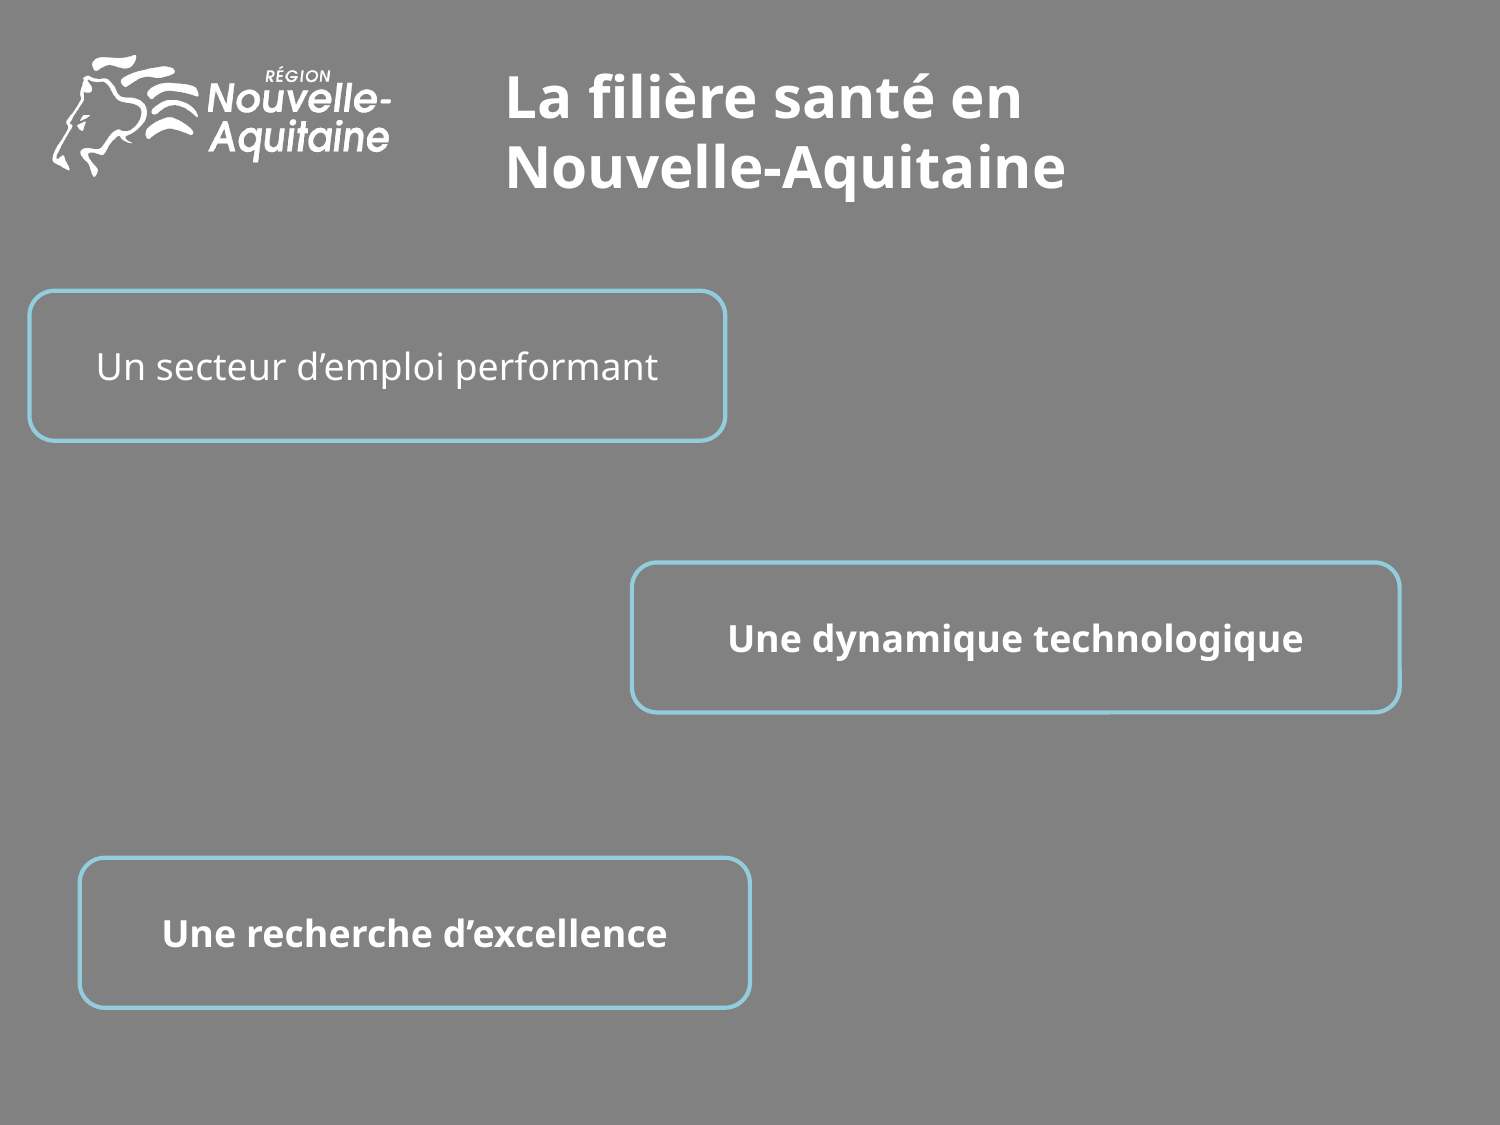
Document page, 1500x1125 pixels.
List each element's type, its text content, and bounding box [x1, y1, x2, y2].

picture [29, 30, 414, 197]
text_box Une recherche d’excellence [77, 855, 753, 1010]
text_box Un secteur d’emploi performant [27, 288, 728, 443]
text_box Une dynamique technologique [629, 560, 1402, 715]
text_box La filière santé en Nouvelle-Aquitaine [490, 53, 1305, 838]
